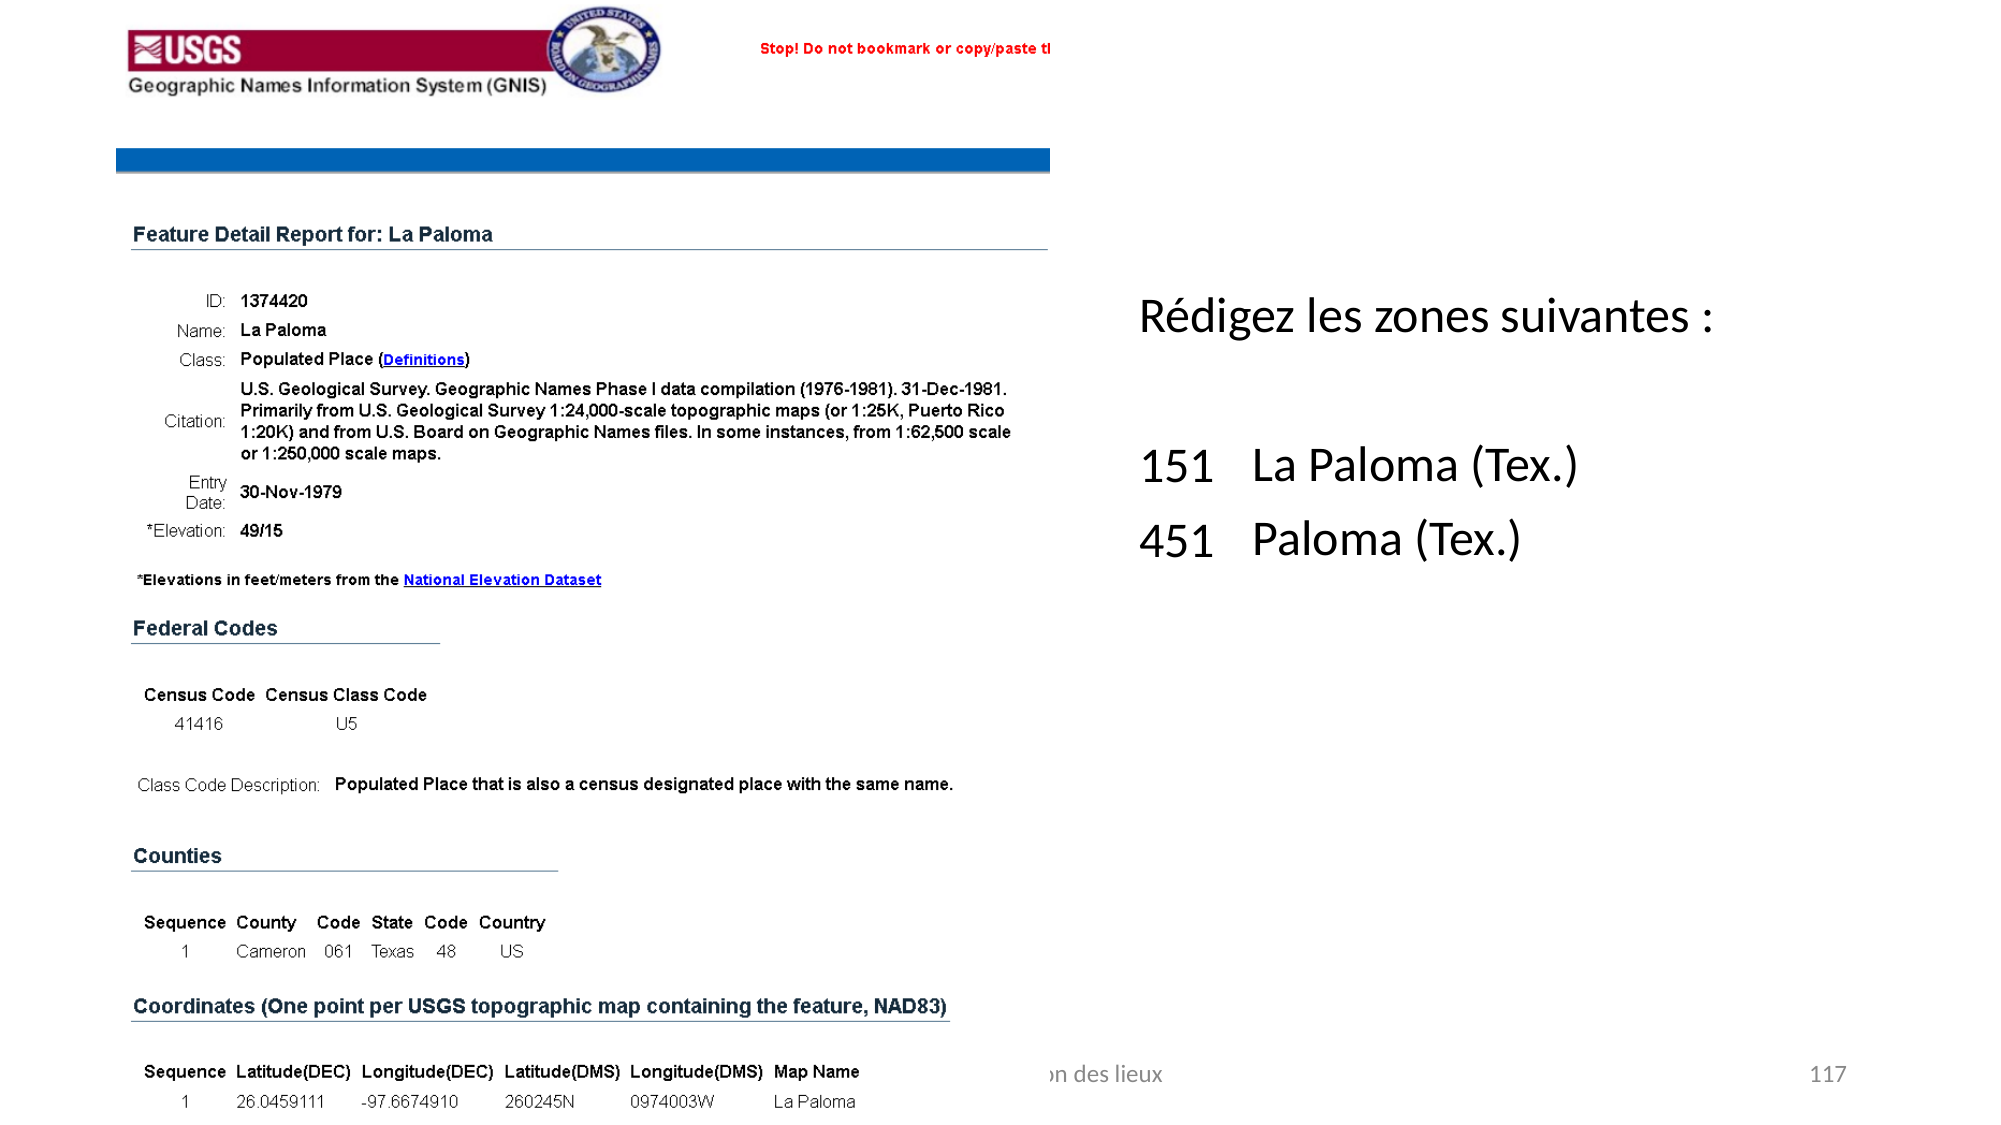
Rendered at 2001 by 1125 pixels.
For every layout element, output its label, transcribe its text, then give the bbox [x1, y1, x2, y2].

text_box La Paloma (Tex.) [1237, 430, 1629, 500]
text_box Paloma (Tex.) [1237, 504, 1629, 574]
list Rédigez les zones suivantes : 151 451 [1124, 282, 1768, 603]
footer Module 5 : Description des lieux [1055, 1042, 1338, 1103]
slide_number 117 [1412, 1042, 1863, 1103]
picture [115, 0, 1050, 1125]
